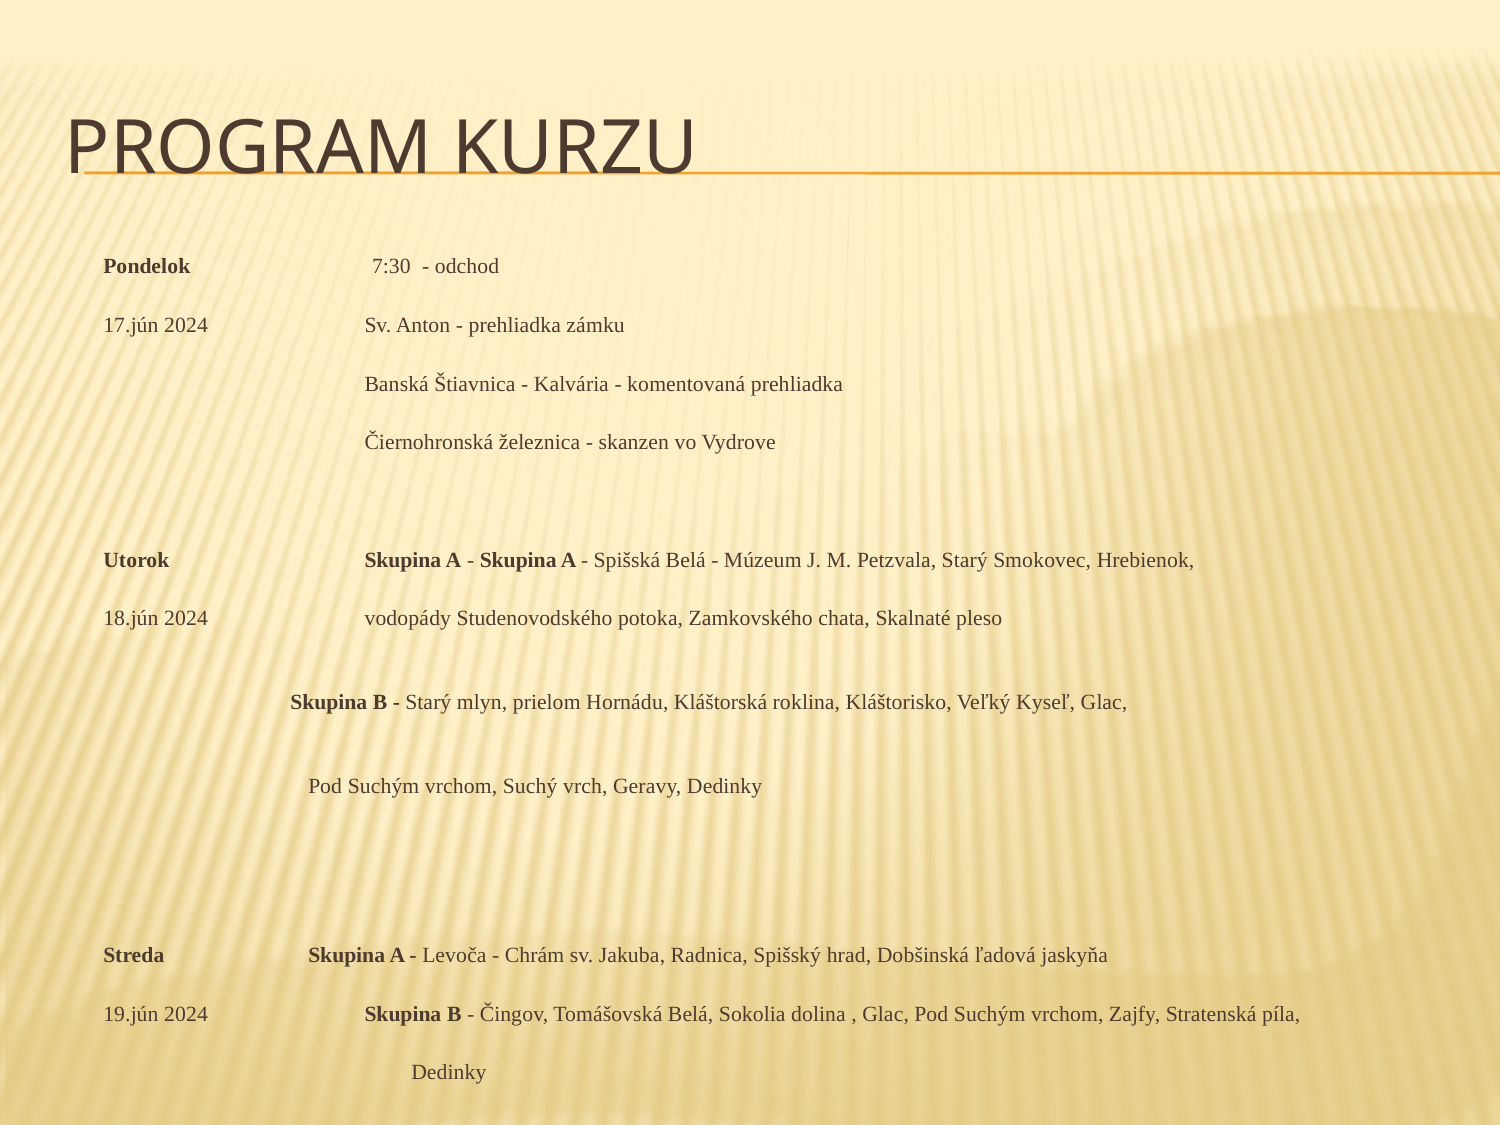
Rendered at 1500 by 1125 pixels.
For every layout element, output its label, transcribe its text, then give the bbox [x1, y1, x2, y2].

list Pondelok 7:30 - odchod 17.jún 2024 Sv. Anton - prehliadka zámku Banská Štiavnica - Kalvária - komentovaná prehliadka Čiernohronská železnica - skanzen vo Vydrove Utorok Skupina A - Skupina A - Spišská Belá - Múzeum J. M. Petzvala, Starý Smokovec, Hrebienok, 18.jún 2024 vodopády Studenovodského potoka, Zamkovského chata, Skalnaté pleso Skupina B - Starý mlyn, prielom Hornádu, Kláštorská roklina, Kláštorisko, Veľký Kyseľ, Glac, Pod Suchým vrchom, Suchý vrch, Geravy, Dedinky Streda Skupina A - Levoča - Chrám sv. Jakuba, Radnica, Spišský hrad, Dobšinská ľadová jaskyňa 19.jún 2024 Skupina B - Čingov, Tomášovská Belá, Sokolia dolina , Glac, Pod Suchým vrchom, Zajfy, Stratenská píla, Dedinky Štvrtok Gotický Kostol v Štítniku, Ochtinská aragonitová jaskyňa, jaskyňa Domica, Katedrála Nanebovzatia Panny 20.jún 2024 Márie a Strážna veža v Rožňave, Betliar, Zejmarská roklina Piatok Odchod z Dediniek 21.jún 2024 Kremnica - prehliadka mestského hradu a mincovne Vstup do štôlne Andrej [88, 160, 1459, 1106]
title Program kurzu [50, 75, 1475, 213]
